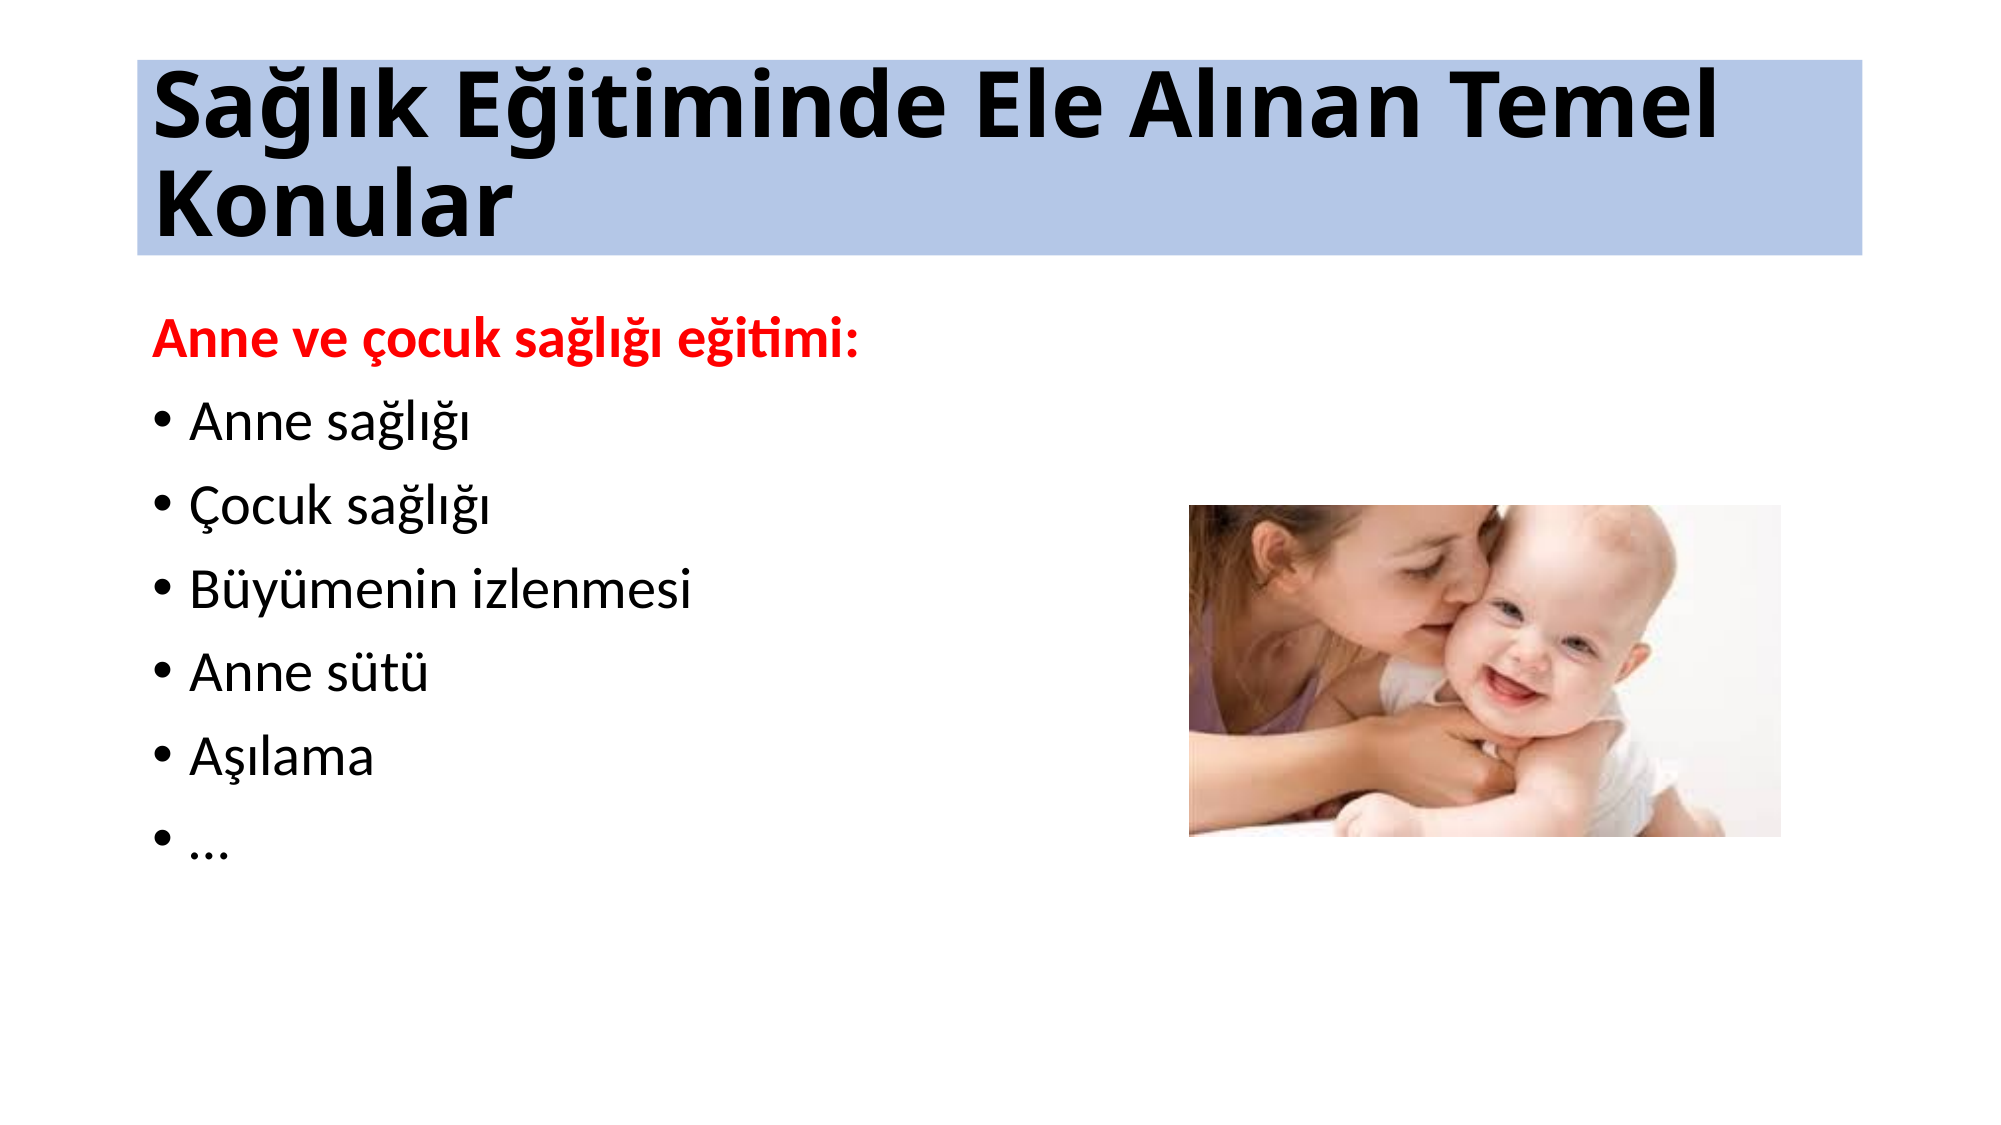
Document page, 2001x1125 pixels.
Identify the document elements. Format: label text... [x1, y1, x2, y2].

picture [1189, 505, 1781, 837]
title Sağlık Eğitiminde Ele Alınan Temel Konular [137, 59, 1863, 256]
list Anne ve çocuk sağlığı eğitimi: Anne sağlığı Çocuk sağlığı Büyümenin izlenmesi Anne sütü Aşılama … [137, 299, 1134, 1014]
